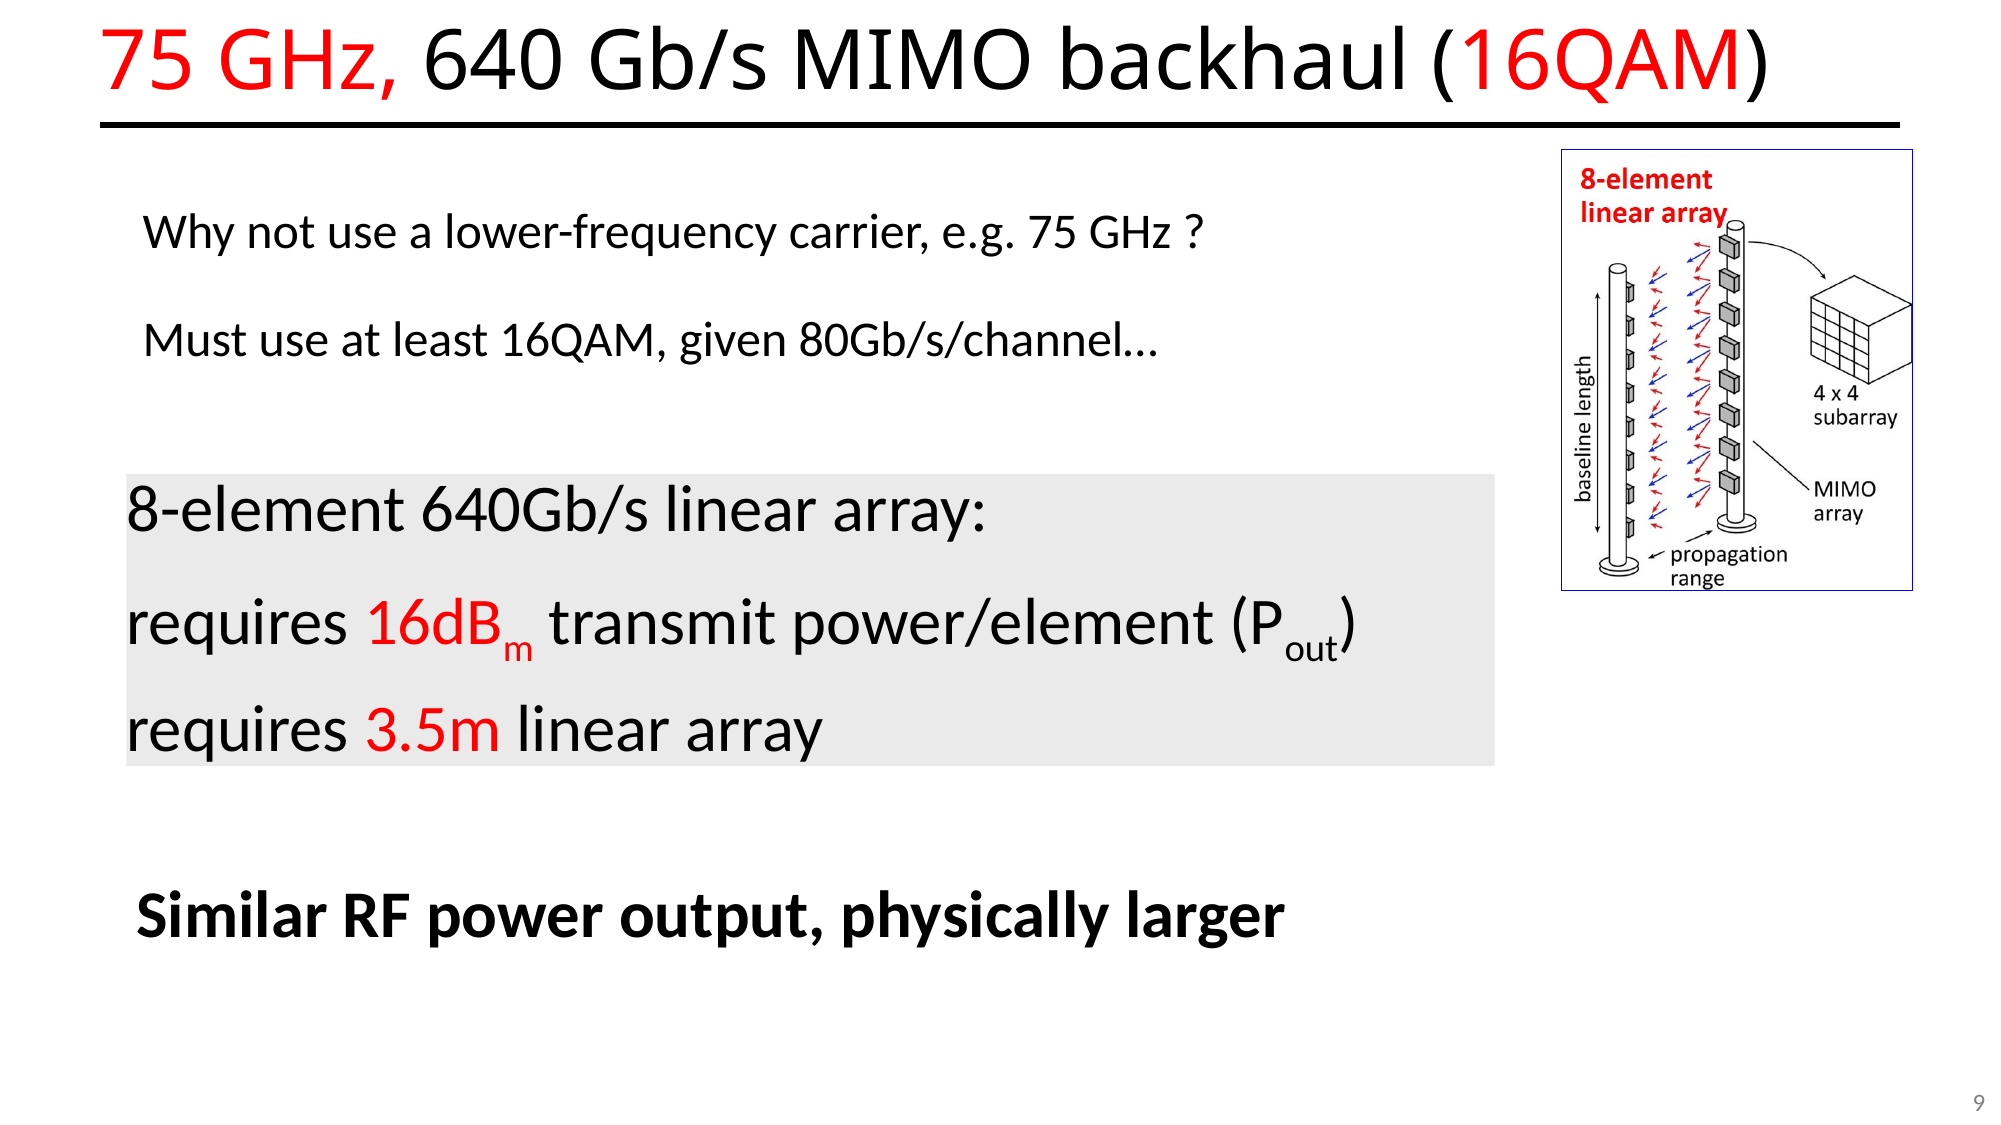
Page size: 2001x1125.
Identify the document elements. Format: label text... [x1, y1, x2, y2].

title 75 GHz, 640 Gb/s MIMO backhaul (16QAM) [99, 26, 1863, 101]
text_box 8-element 640Gb/s linear array: requires 16dBm transmit power/element (Pout) requires 3.5m linear array [126, 473, 1495, 767]
text_box Similar RF power output, physically larger [136, 879, 1418, 952]
picture [1560, 149, 1913, 591]
text_box Why not use a lower-frequency carrier, e.g. 75 GHz ? Must use at least 16QAM, given 80Gb/s/channel… [129, 198, 1555, 375]
